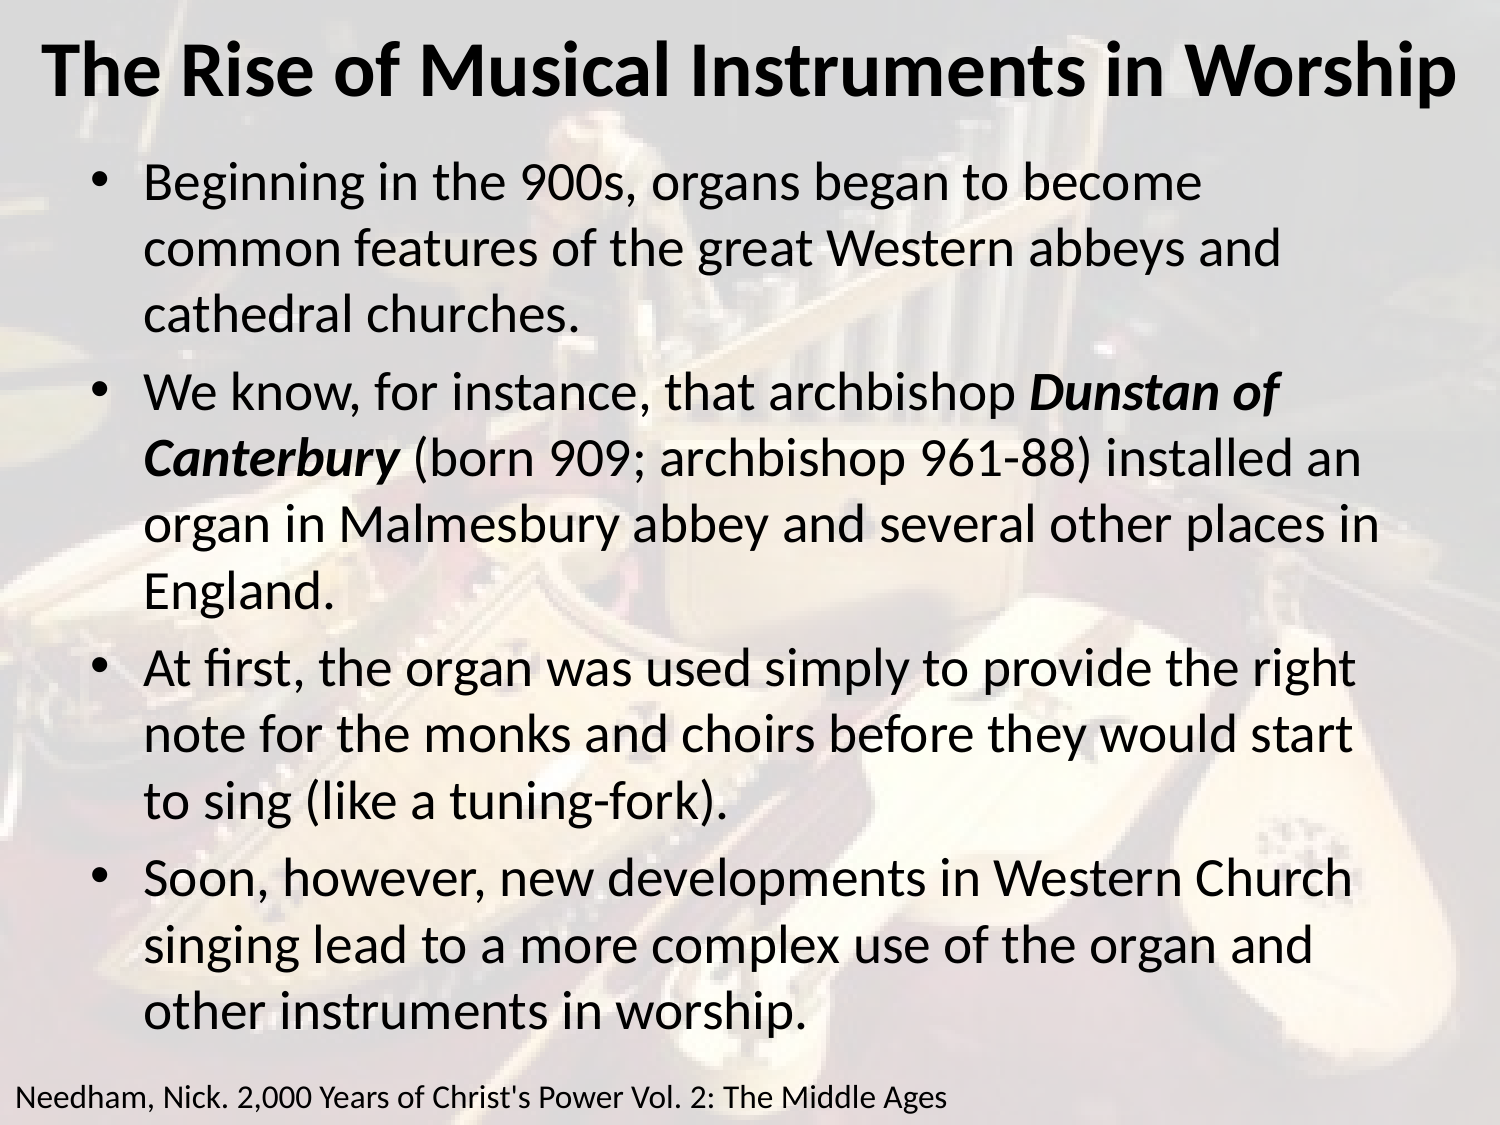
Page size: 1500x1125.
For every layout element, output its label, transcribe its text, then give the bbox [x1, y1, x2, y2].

list Beginning in the 900s, organs began to become common features of the great Western abbeys and cathedral churches. We know, for instance, that archbishop Dunstan of Canterbury (born 909; archbishop 961-88) installed an organ in Malmesbury abbey and several other places in England. At first, the organ was used simply to provide the right note for the monks and choirs before they would start to sing (like a tuning-fork). Soon, however, new developments in Western Church singing lead to a more complex use of the organ and other instruments in worship. [75, 137, 1425, 1055]
title The Rise of Musical Instruments in Worship [0, 4, 1500, 125]
text_box Needham, Nick. 2,000 Years of Christ's Power Vol. 2: The Middle Ages [0, 1067, 1500, 1123]
